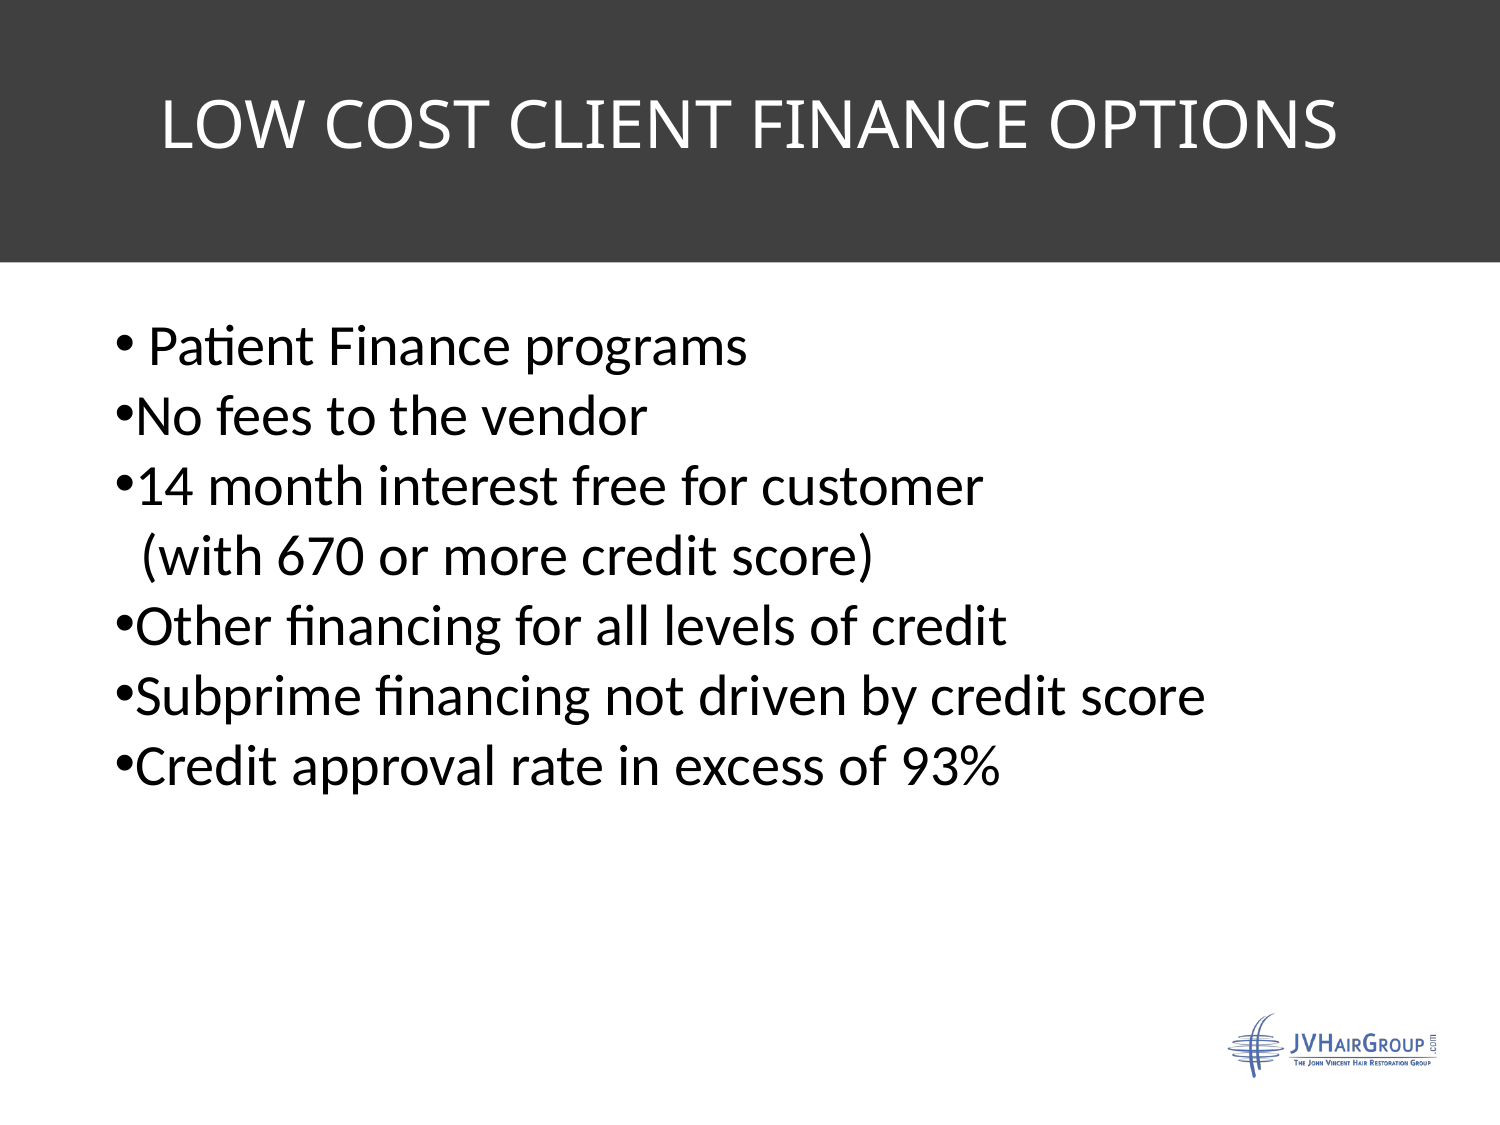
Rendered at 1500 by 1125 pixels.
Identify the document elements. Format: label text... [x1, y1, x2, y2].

text_box [0, 0, 1500, 265]
text_box Patient Finance programs No fees to the vendor 14 month interest free for customer (with 670 or more credit score) Other financing for all levels of credit Subprime financing not driven by credit score Credit approval rate in excess of 93% [99, 299, 1463, 805]
picture [1199, 999, 1452, 1090]
text_box LOW COST CLIENT FINANCE OPTIONS [74, 75, 1425, 263]
